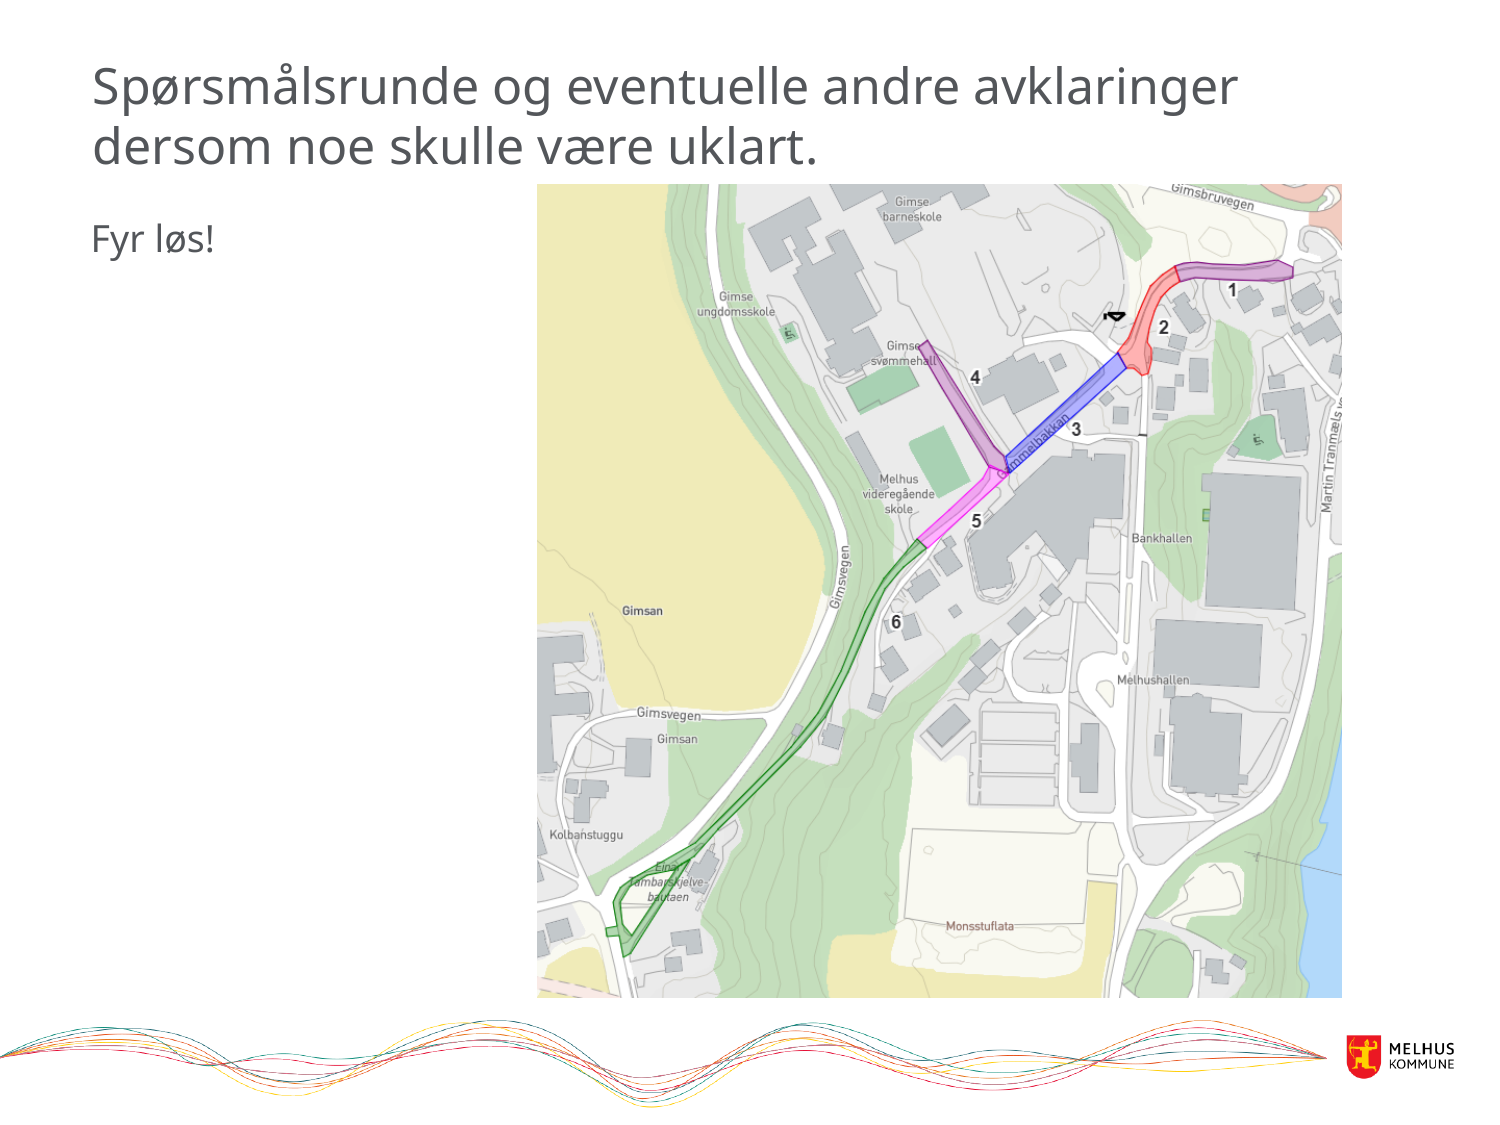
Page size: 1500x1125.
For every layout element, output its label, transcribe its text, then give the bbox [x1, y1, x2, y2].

list Fyr løs! [76, 208, 532, 953]
picture [0, 184, 1462, 1125]
title Spørsmålsrunde og eventuelle andre avklaringer dersom noe skulle være uklart. [75, 45, 1425, 185]
